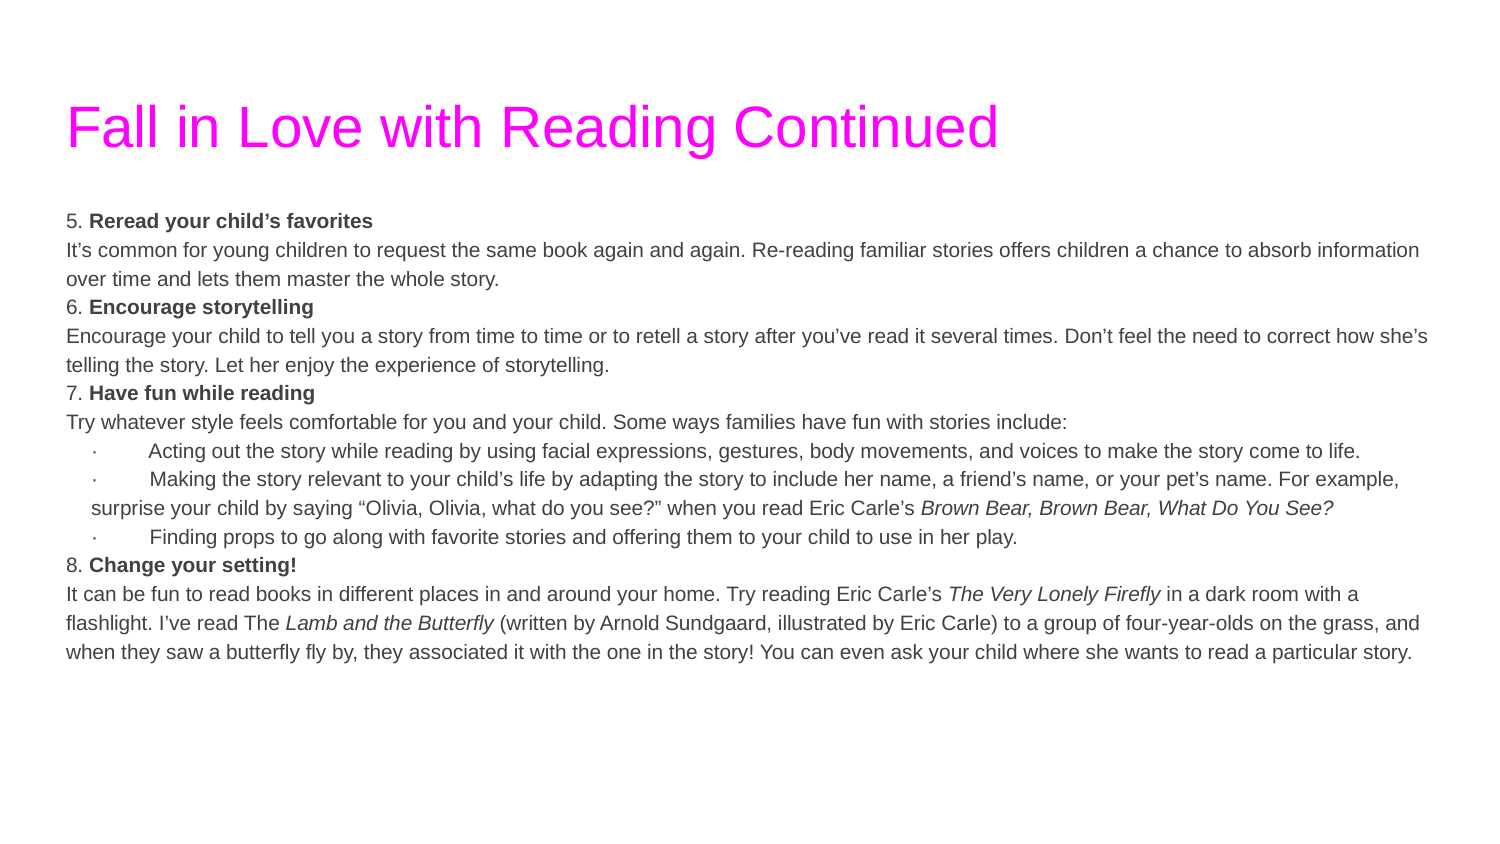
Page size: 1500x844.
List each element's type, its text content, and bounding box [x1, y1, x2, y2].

list 5. Reread your child’s favorites It’s common for young children to request the same book again and again. Re-reading familiar stories offers children a chance to absorb information over time and lets them master the whole story. 6. Encourage storytelling Encourage your child to tell you a story from time to time or to retell a story after you’ve read it several times. Don’t feel the need to correct how she’s telling the story. Let her enjoy the experience of storytelling. 7. Have fun while reading Try whatever style feels comfortable for you and your child. Some ways families have fun with stories include: · Acting out the story while reading by using facial expressions, gestures, body movements, and voices to make the story come to life. · Making the story relevant to your child’s life by adapting the story to include her name, a friend’s name, or your pet’s name. For example, surprise your child by saying “Olivia, Olivia, what do you see?” when you read Eric Carle’s Brown Bear, Brown Bear, What Do You See? · Finding props to go along with favorite stories and offering them to your child to use in her play. 8. Change your setting! It can be fun to read books in different places in and around your home. Try reading Eric Carle’s The Very Lonely Firefly in a dark room with a flashlight. I’ve read The Lamb and the Butterfly (written by Arnold Sundgaard, illustrated by Eric Carle) to a group of four-year-olds on the grass, and when they saw a butterfly fly by, they associated it with the one in the story! You can even ask your child where she wants to read a particular story. [51, 189, 1449, 750]
title Fall in Love with Reading Continued [51, 74, 1449, 169]
